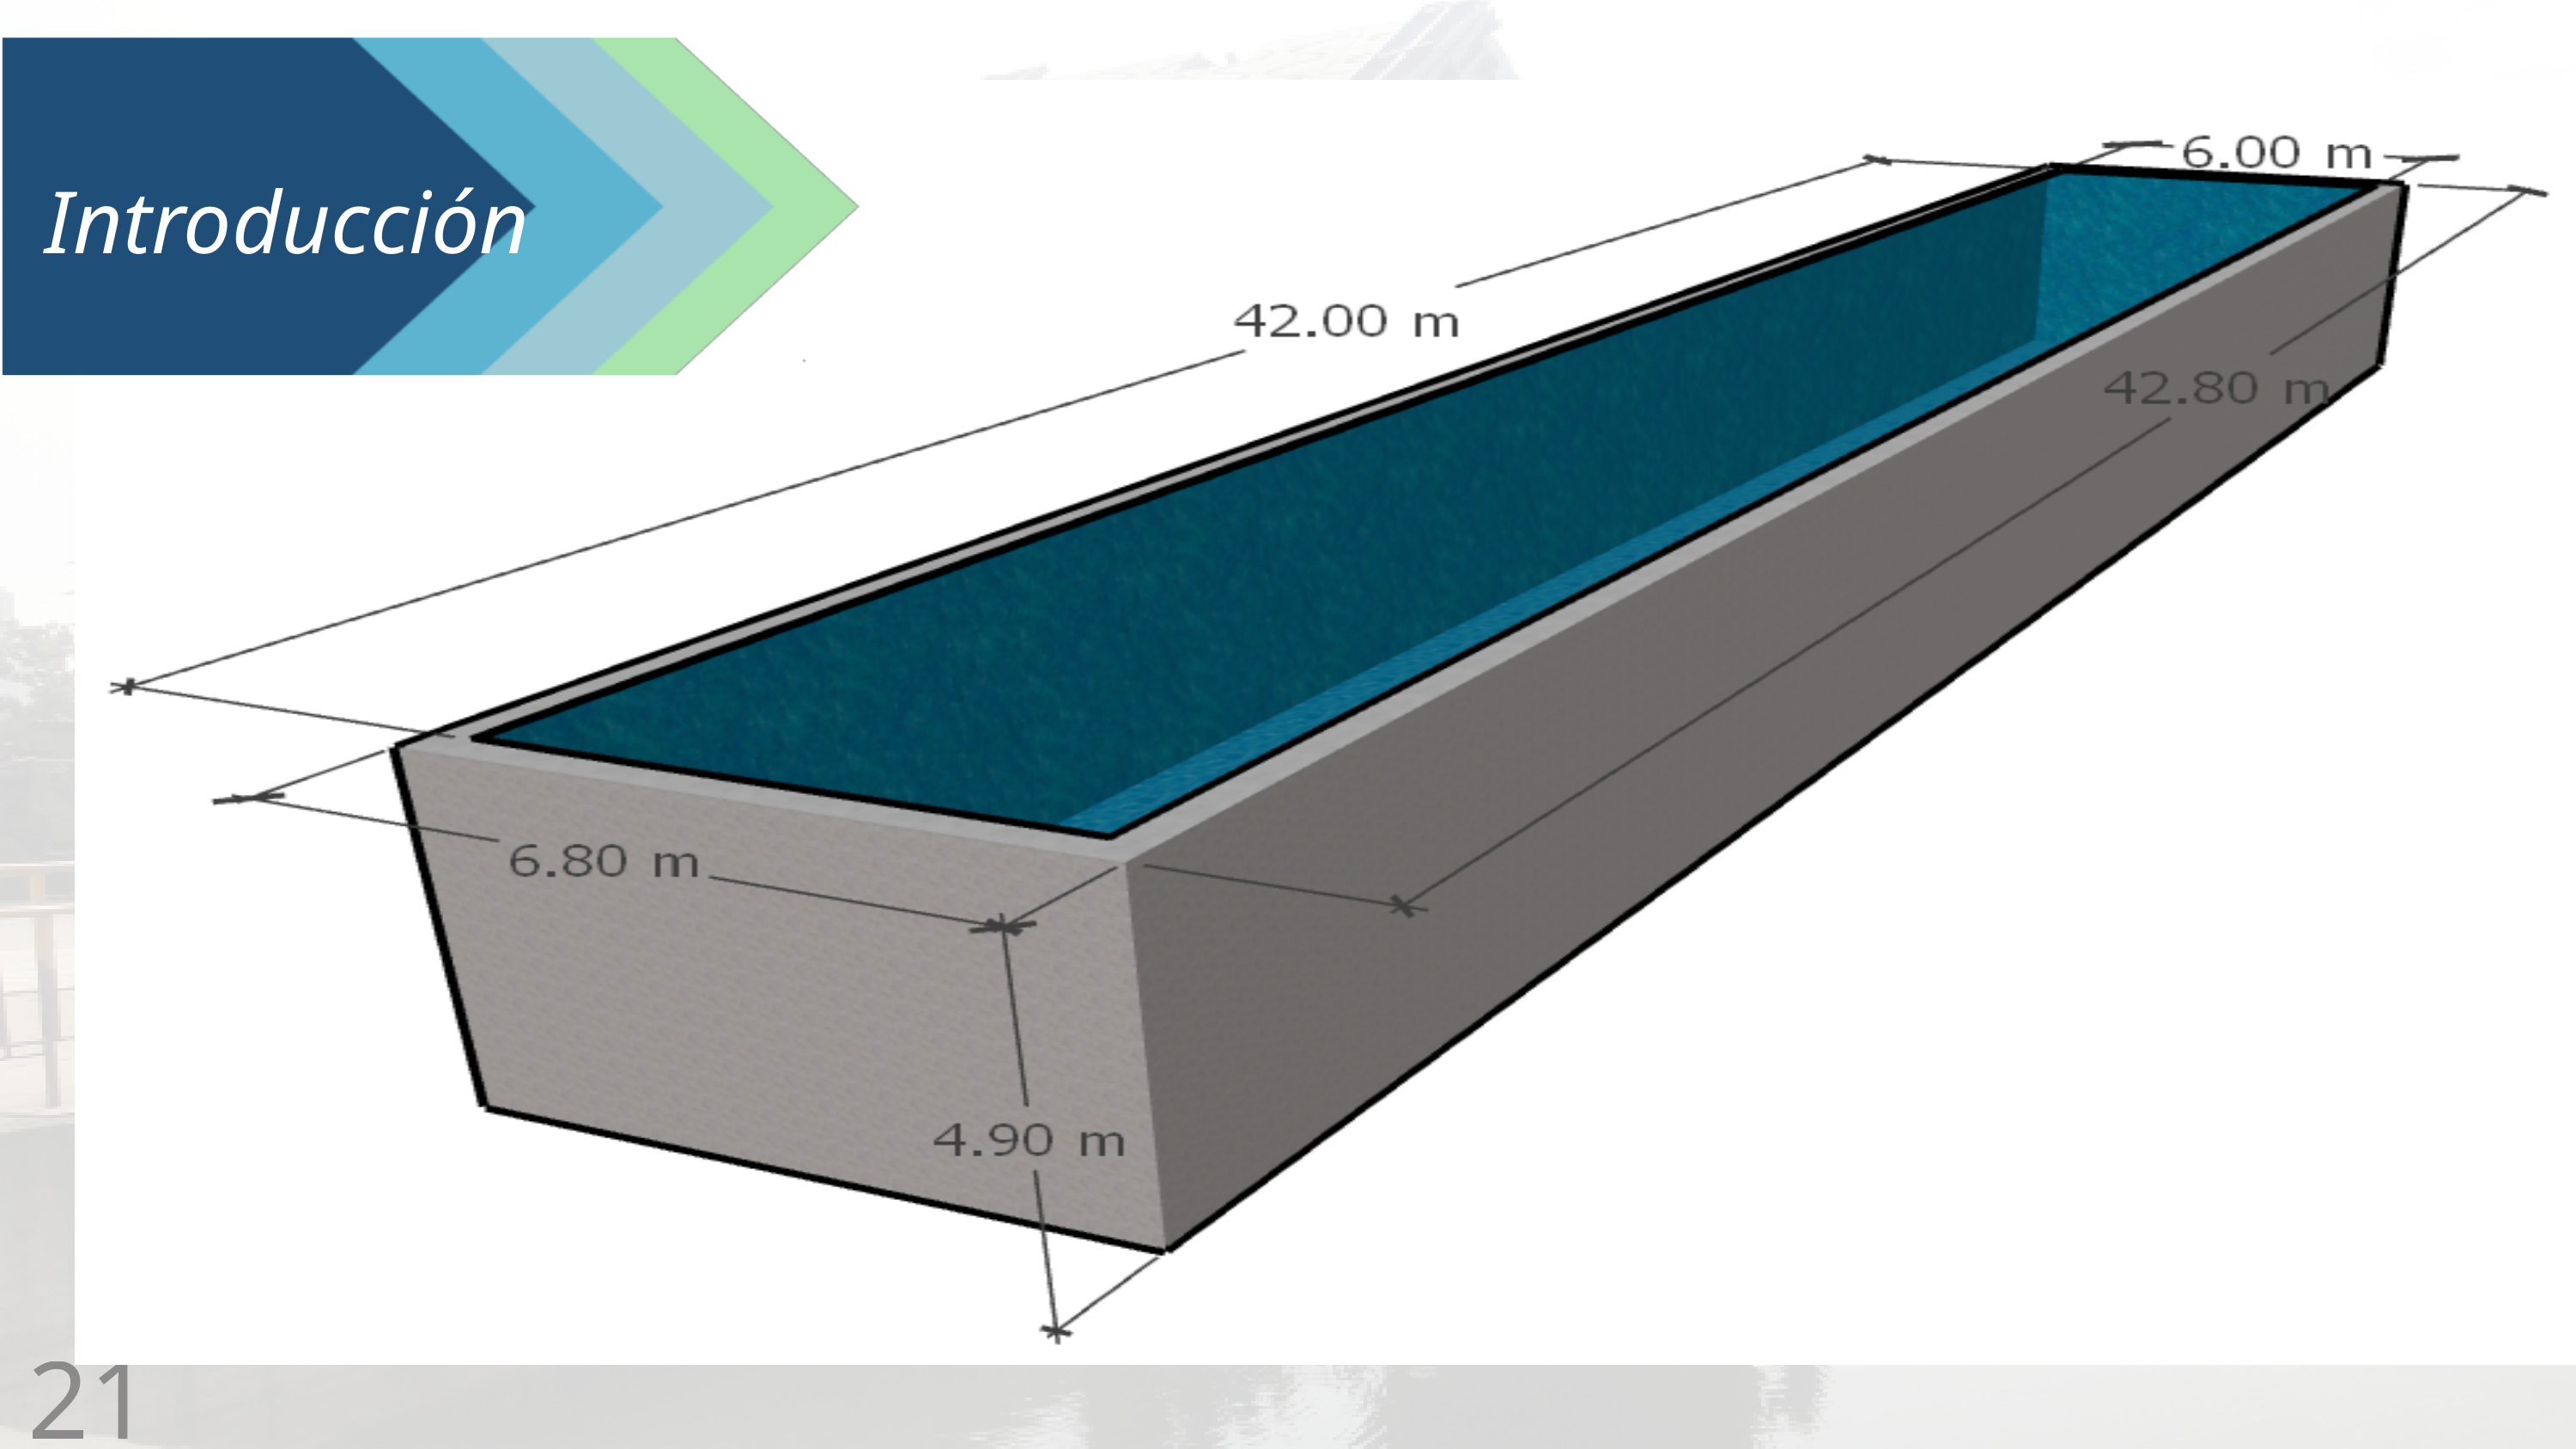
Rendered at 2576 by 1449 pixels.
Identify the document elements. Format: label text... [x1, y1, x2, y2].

picture [3, 0, 2576, 1365]
slide_number 21 [0, 1364, 164, 1446]
text_box Introducción [45, 150, 69, 271]
